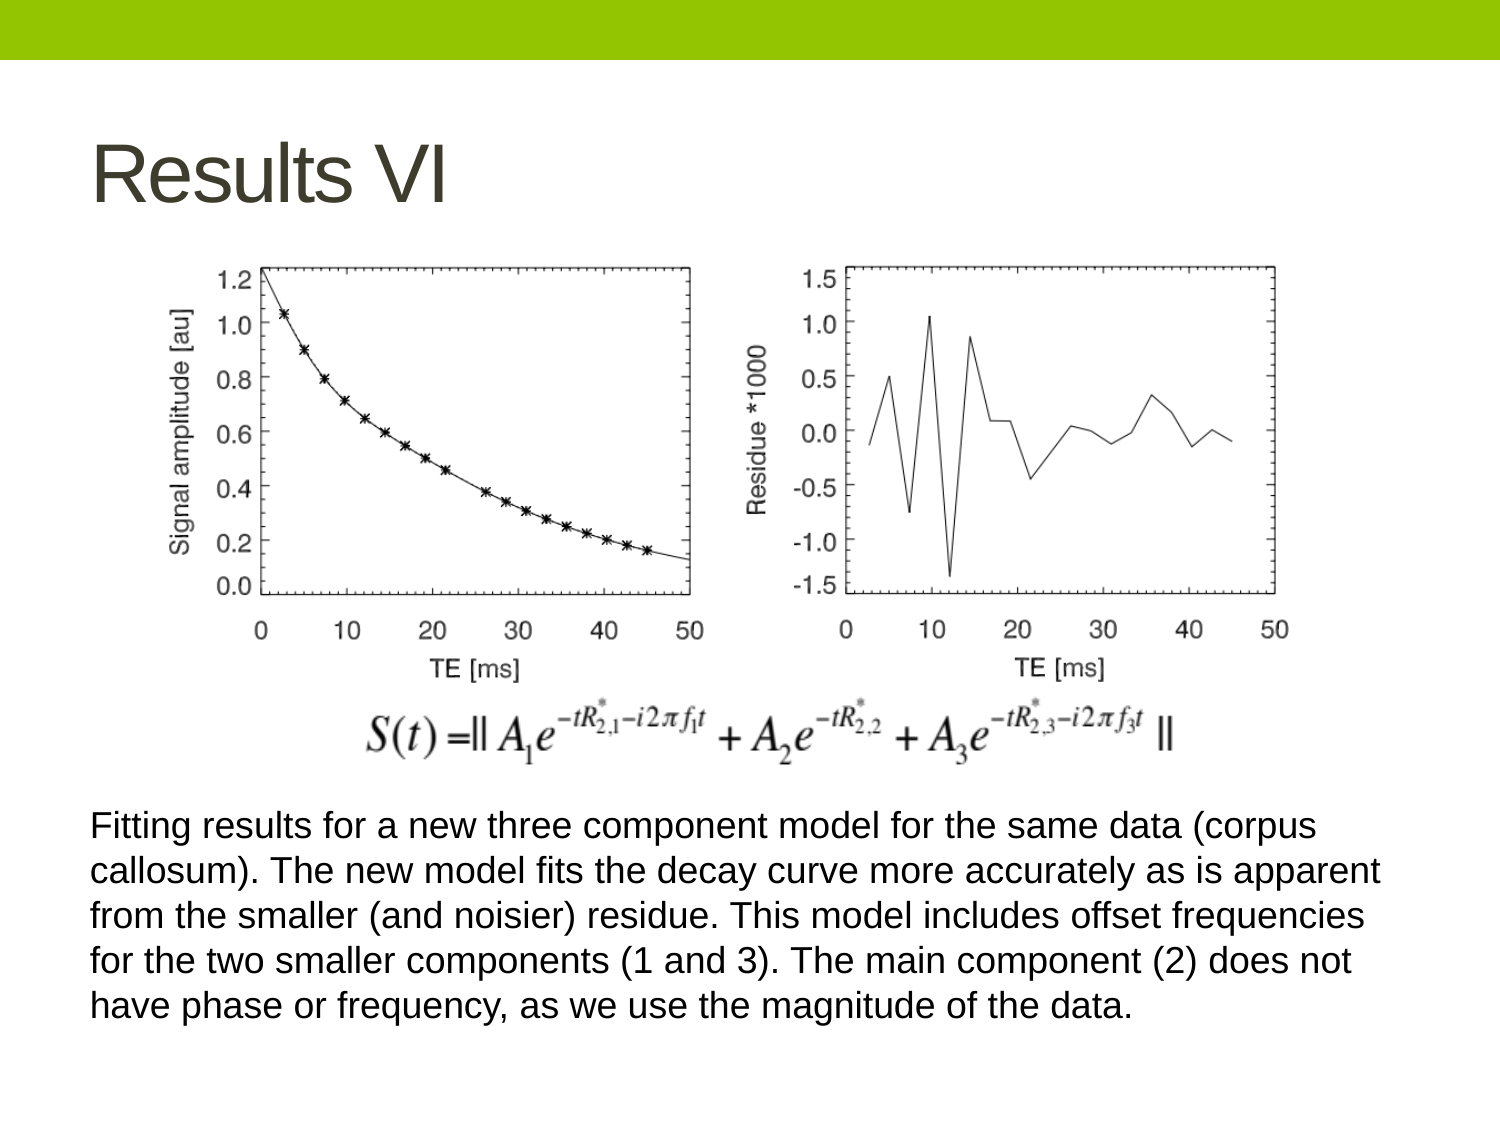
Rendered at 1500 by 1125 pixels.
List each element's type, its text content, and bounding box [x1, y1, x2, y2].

title Results VI [75, 87, 1425, 250]
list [74, 262, 657, 694]
text_box Fitting results for a new three component model for the same data (corpus callosum). The new model fits the decay curve more accurately as is apparent from the smaller (and noisier) residue. This model includes offset frequencies for the two smaller components (1 and 3). The main component (2) does not have phase or frequency, as we use the magnitude of the data. [74, 793, 1425, 1034]
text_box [363, 692, 1174, 767]
picture [659, 208, 1328, 710]
